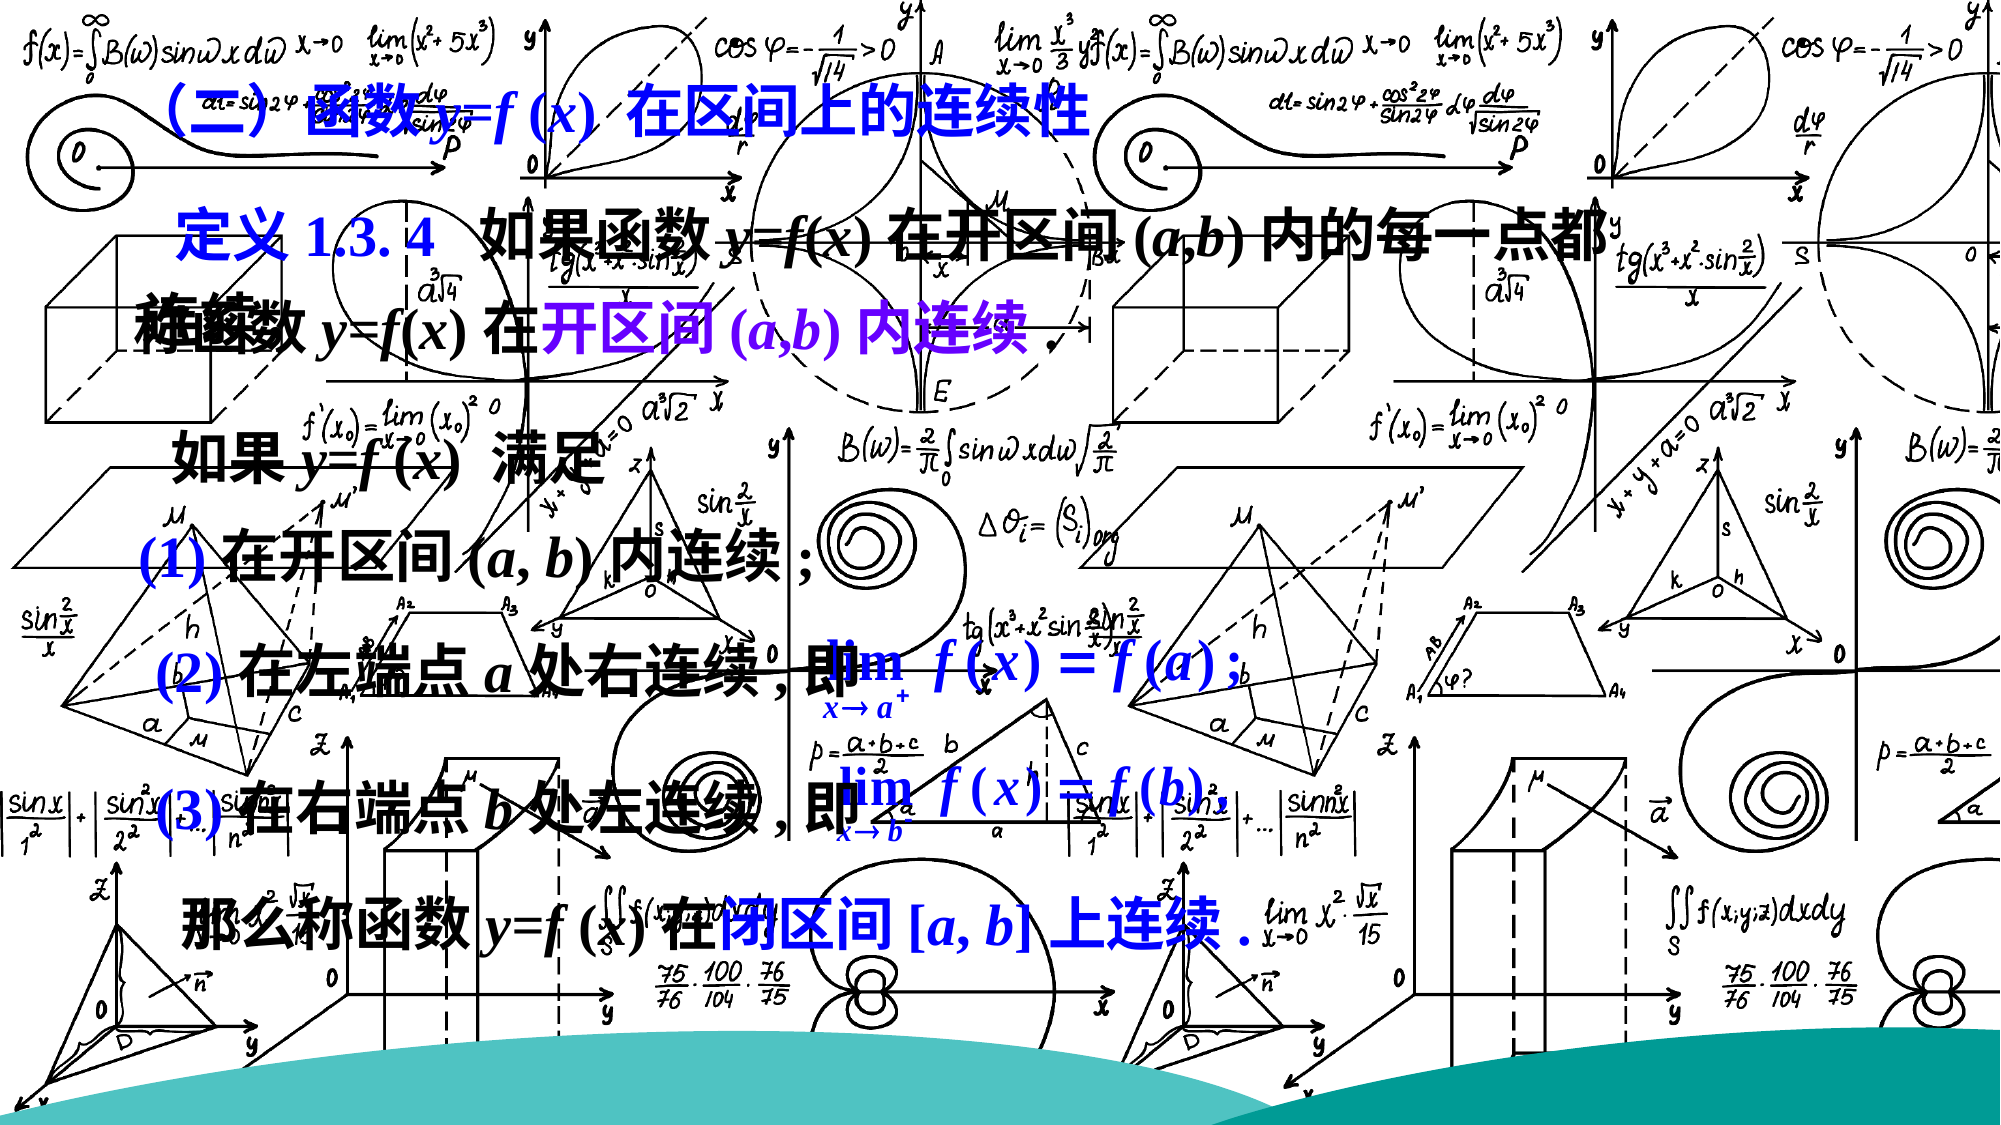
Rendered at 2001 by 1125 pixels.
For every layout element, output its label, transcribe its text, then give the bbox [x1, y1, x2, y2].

text_box 那么称函数y=f (x)在闭区间[a, b]上连续. [165, 872, 1554, 965]
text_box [825, 750, 1235, 850]
text_box (3)在右端点b处左连续,即 [140, 749, 1091, 849]
picture [0, 0, 2000, 1115]
text_box （二）函数y=f (x) 在区间上的连续性 [115, 66, 1591, 151]
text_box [811, 621, 1249, 727]
text_box (2)在左端点a处右连续,即 [140, 626, 811, 712]
text_box 定义1.3. 4 如果函数y=f(x)在开区间(a,b)内的每一点都连续， [128, 166, 1666, 361]
text_box (1)在开区间(a, b)内连续; [123, 511, 832, 597]
text_box 称函数y=f(x)在开区间(a,b)内连续. [118, 283, 1074, 369]
text_box 如果y=f (x) 满足 [88, 392, 738, 499]
